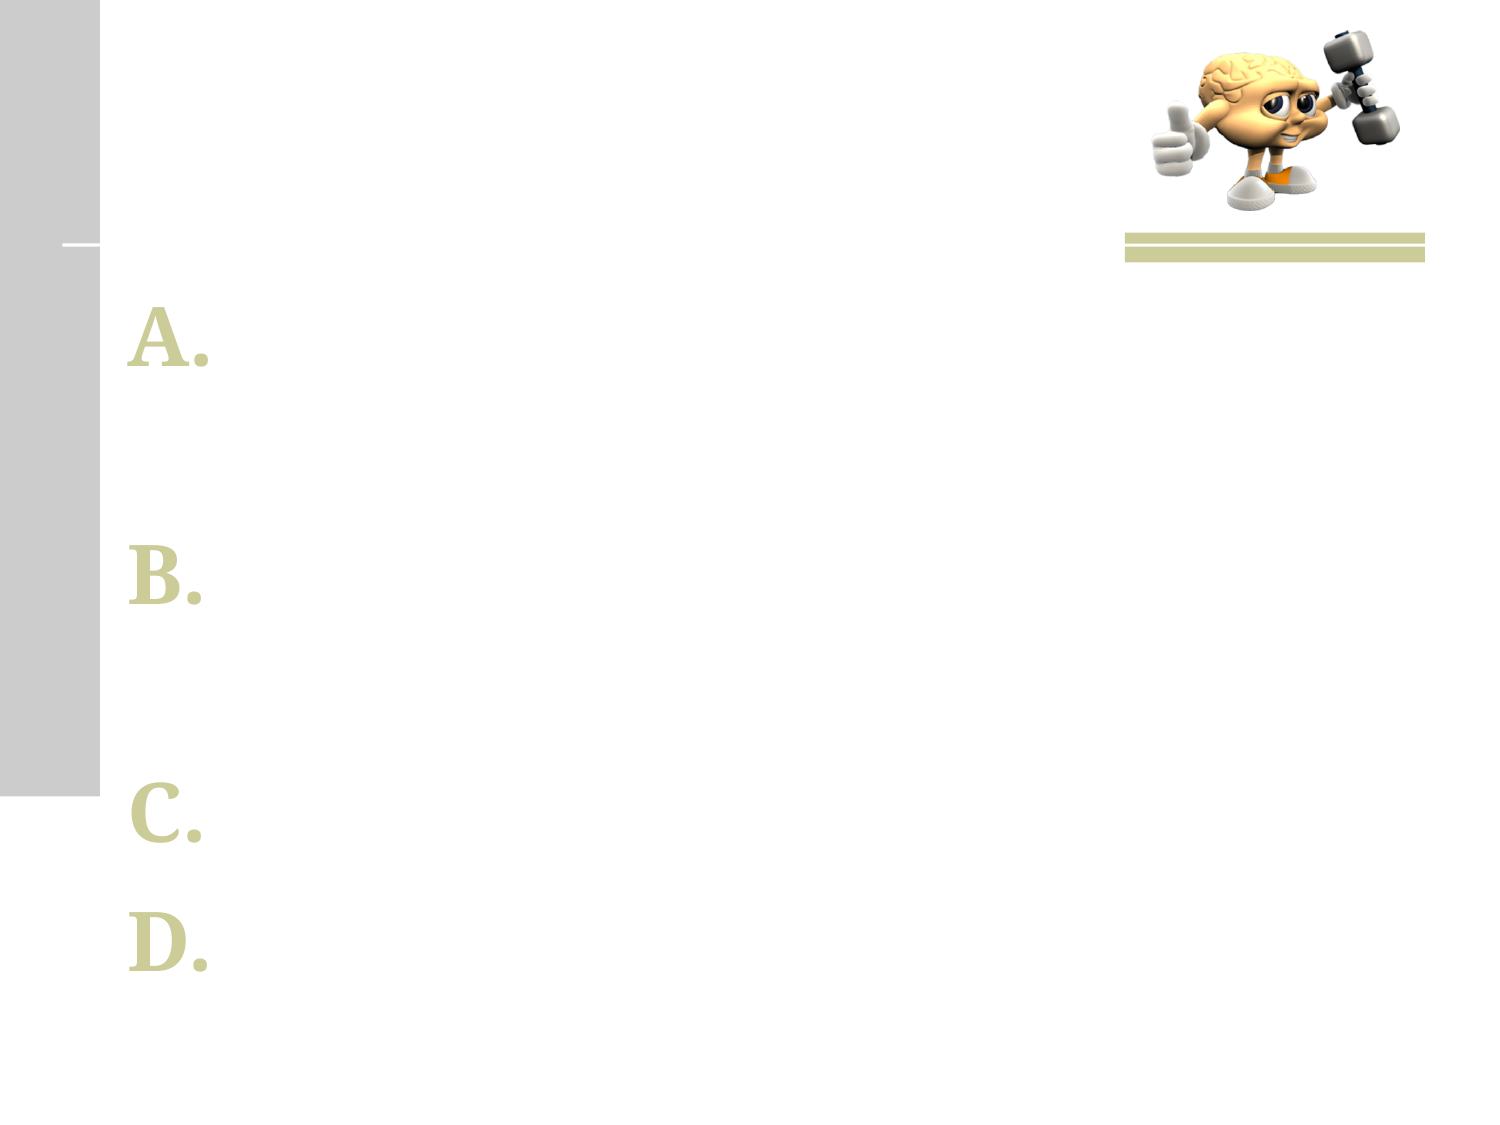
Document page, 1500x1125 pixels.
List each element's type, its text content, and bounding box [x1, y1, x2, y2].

list D´Artagnan Montesquieu Azzaro Aramis Porthus D´Artagnan Nicolau Aramis Tuffon Leonardo Harpo Zeppo [112, 267, 1489, 1083]
picture [1151, 30, 1400, 211]
